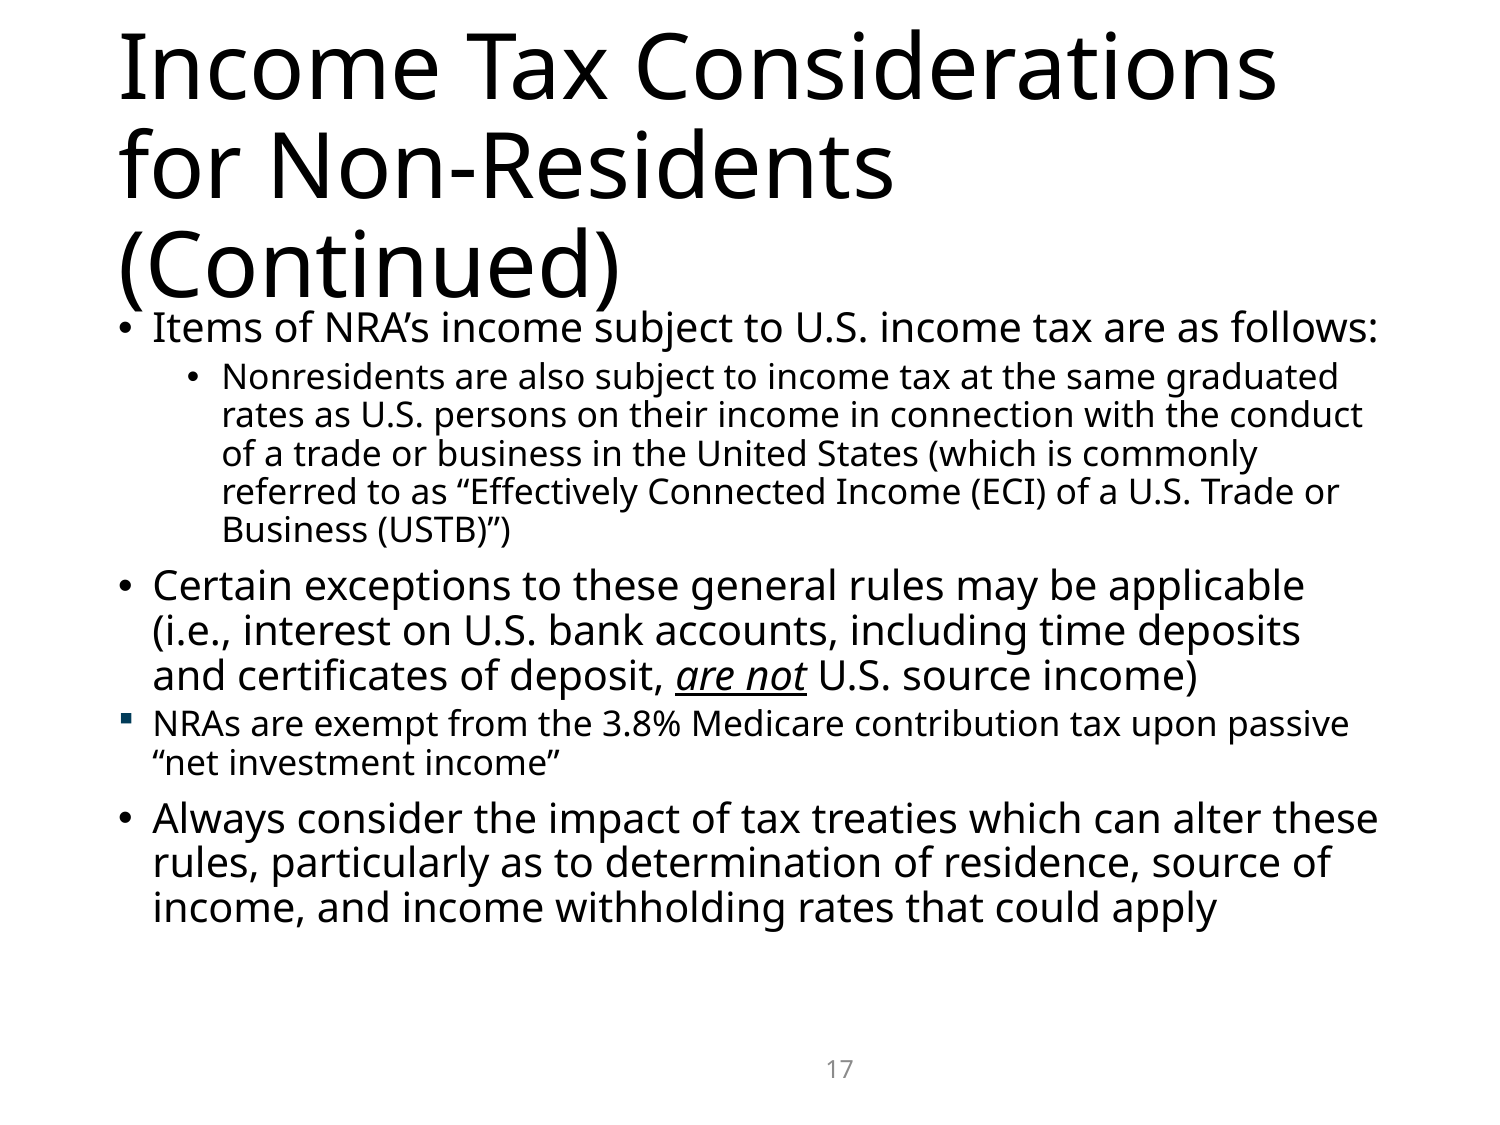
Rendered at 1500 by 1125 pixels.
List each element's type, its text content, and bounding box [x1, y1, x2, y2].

title Income Tax Considerations for Non-Residents (Continued) [103, 59, 1397, 278]
list Items of NRA’s income subject to U.S. income tax are as follows: Nonresidents are also subject to income tax at the same graduated rates as U.S. persons on their income in connection with the conduct of a trade or business in the United States (which is commonly referred to as “Effectively Connected Income (ECI) of a U.S. Trade or Business (USTB)”) Certain exceptions to these general rules may be applicable (i.e., interest on U.S. bank accounts, including time deposits and certificates of deposit, are not U.S. source income) NRAs are exempt from the 3.8% Medicare contribution tax upon passive “net investment income” Always consider the impact of tax treaties which can alter these rules, particularly as to determination of residence, source of income, and income withholding rates that could apply [103, 299, 1397, 1014]
slide_number 17 [531, 1040, 869, 1101]
